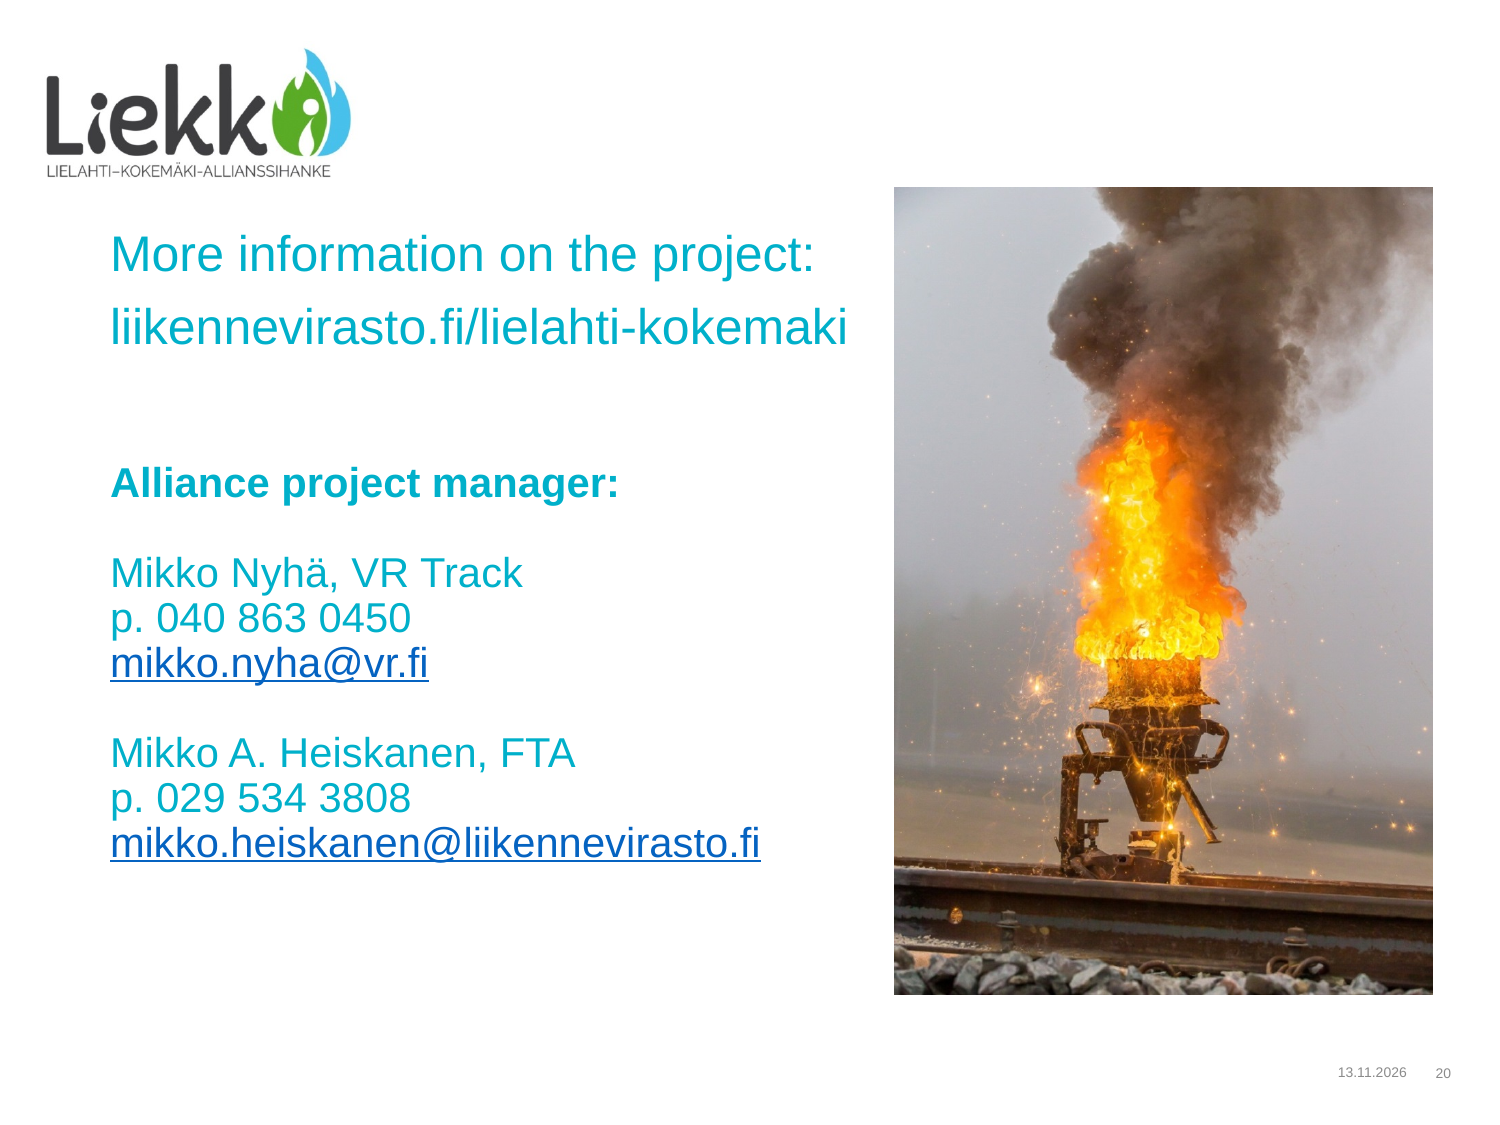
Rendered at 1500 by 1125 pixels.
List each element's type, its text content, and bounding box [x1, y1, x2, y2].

text_box liikennevirasto.fi/lielahti-kokemaki [94, 281, 894, 376]
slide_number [1285, 1042, 1404, 1103]
title More information on the project: [94, 154, 1182, 281]
picture [894, 187, 1433, 995]
picture [19, 41, 368, 188]
slide_number 20 [1404, 1042, 1467, 1103]
text_box Alliance project manager: Mikko Nyhä, VR Track p. 040 863 0450 mikko.nyha@vr.fi Mikko A. Heiskanen, FTA p. 029 534 3808 mikko.heiskanen@liikennevirasto.fi [94, 403, 795, 1054]
